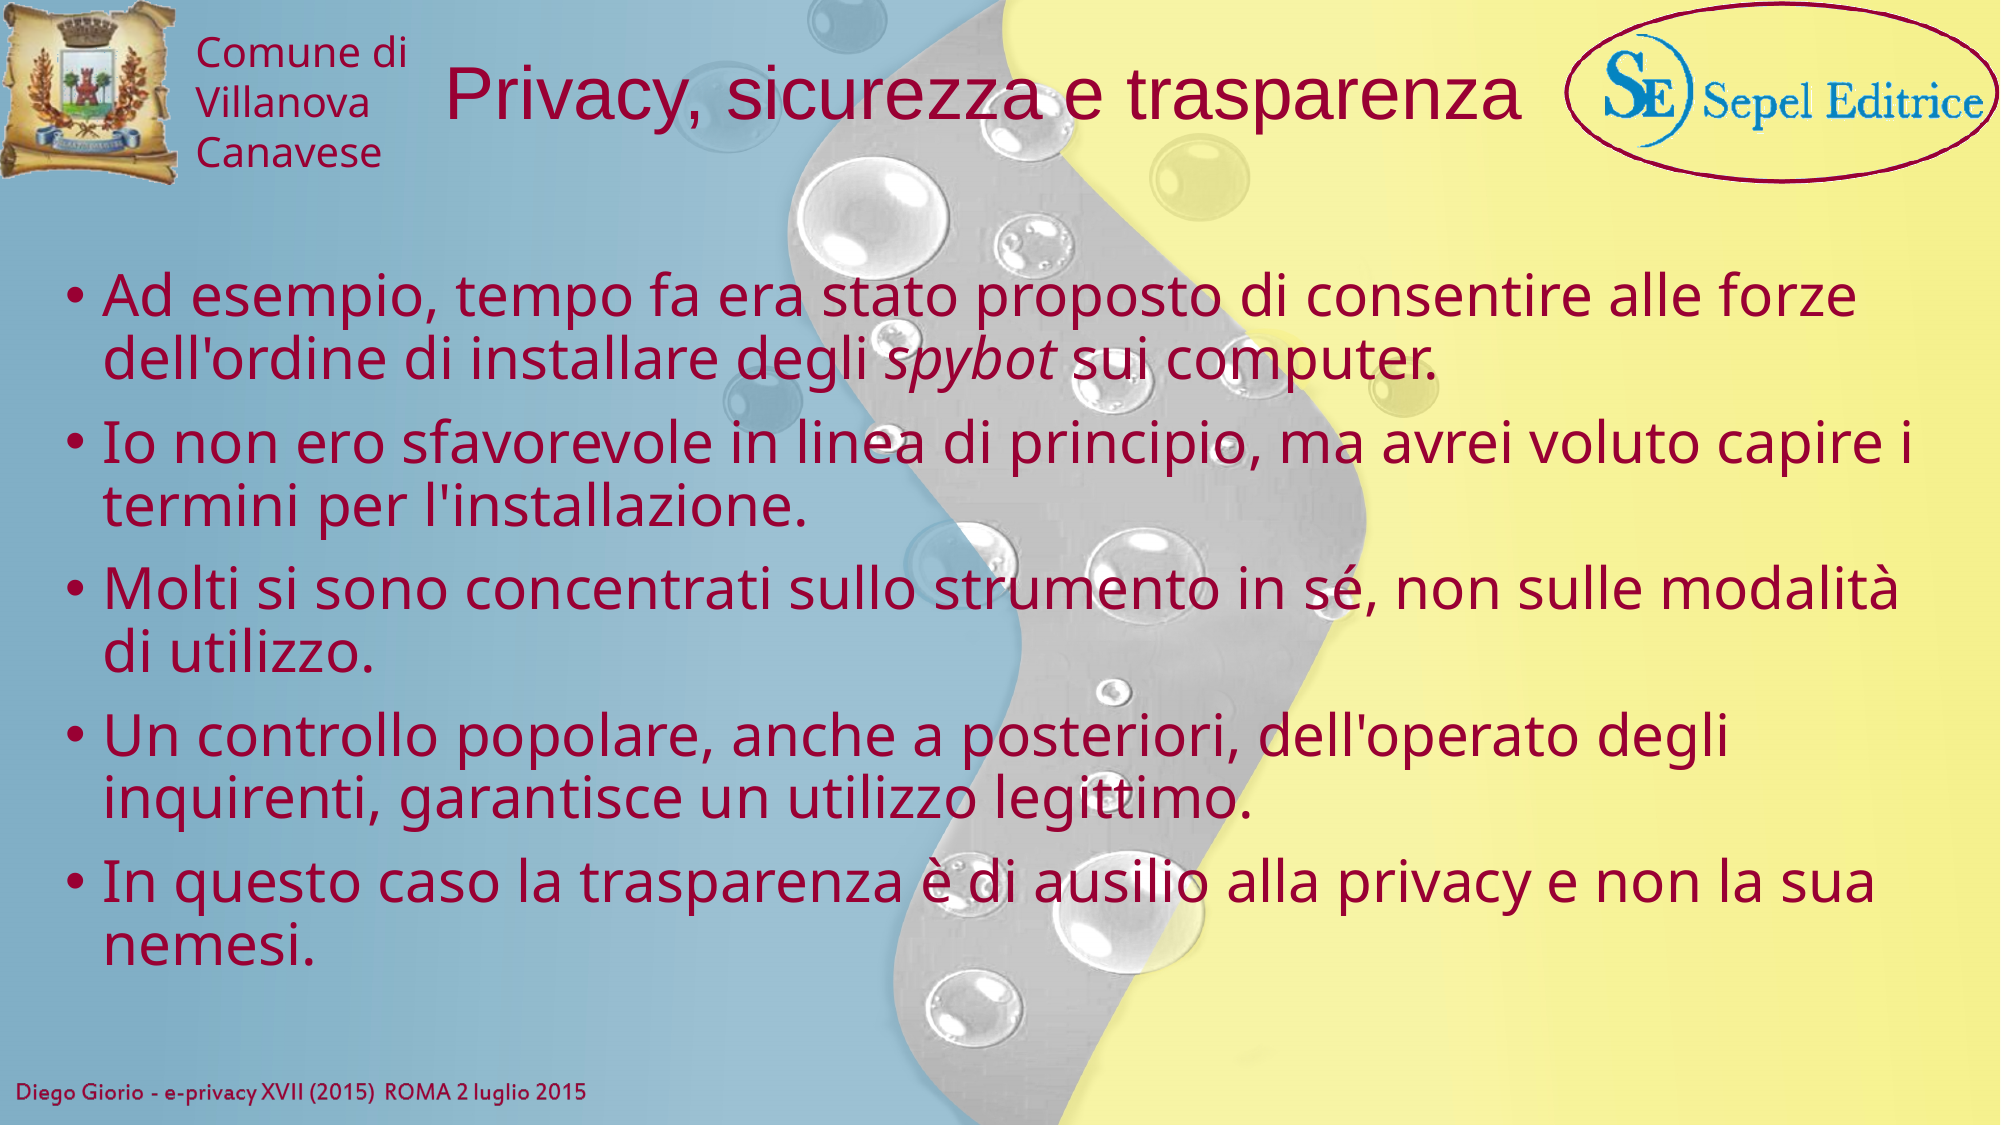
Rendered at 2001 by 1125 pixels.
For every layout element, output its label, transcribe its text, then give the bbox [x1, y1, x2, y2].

list Ad esempio, tempo fa era stato proposto di consentire alle forze dell'ordine di installare degli spybot sui computer. Io non ero sfavorevole in linea di principio, ma avrei voluto capire i termini per l'installazione. Molti si sono concentrati sullo strumento in sé, non sulle modalità di utilizzo. Un controllo popolare, anche a posteriori, dell'operato degli inquirenti, garantisce un utilizzo legittimo. In questo caso la trasparenza è di ausilio alla privacy e non la sua nemesi. [50, 258, 1962, 1047]
picture [0, 0, 137, 149]
text_box Privacy, sicurezza e trasparenza [426, 37, 1542, 143]
picture [0, 0, 2001, 1125]
